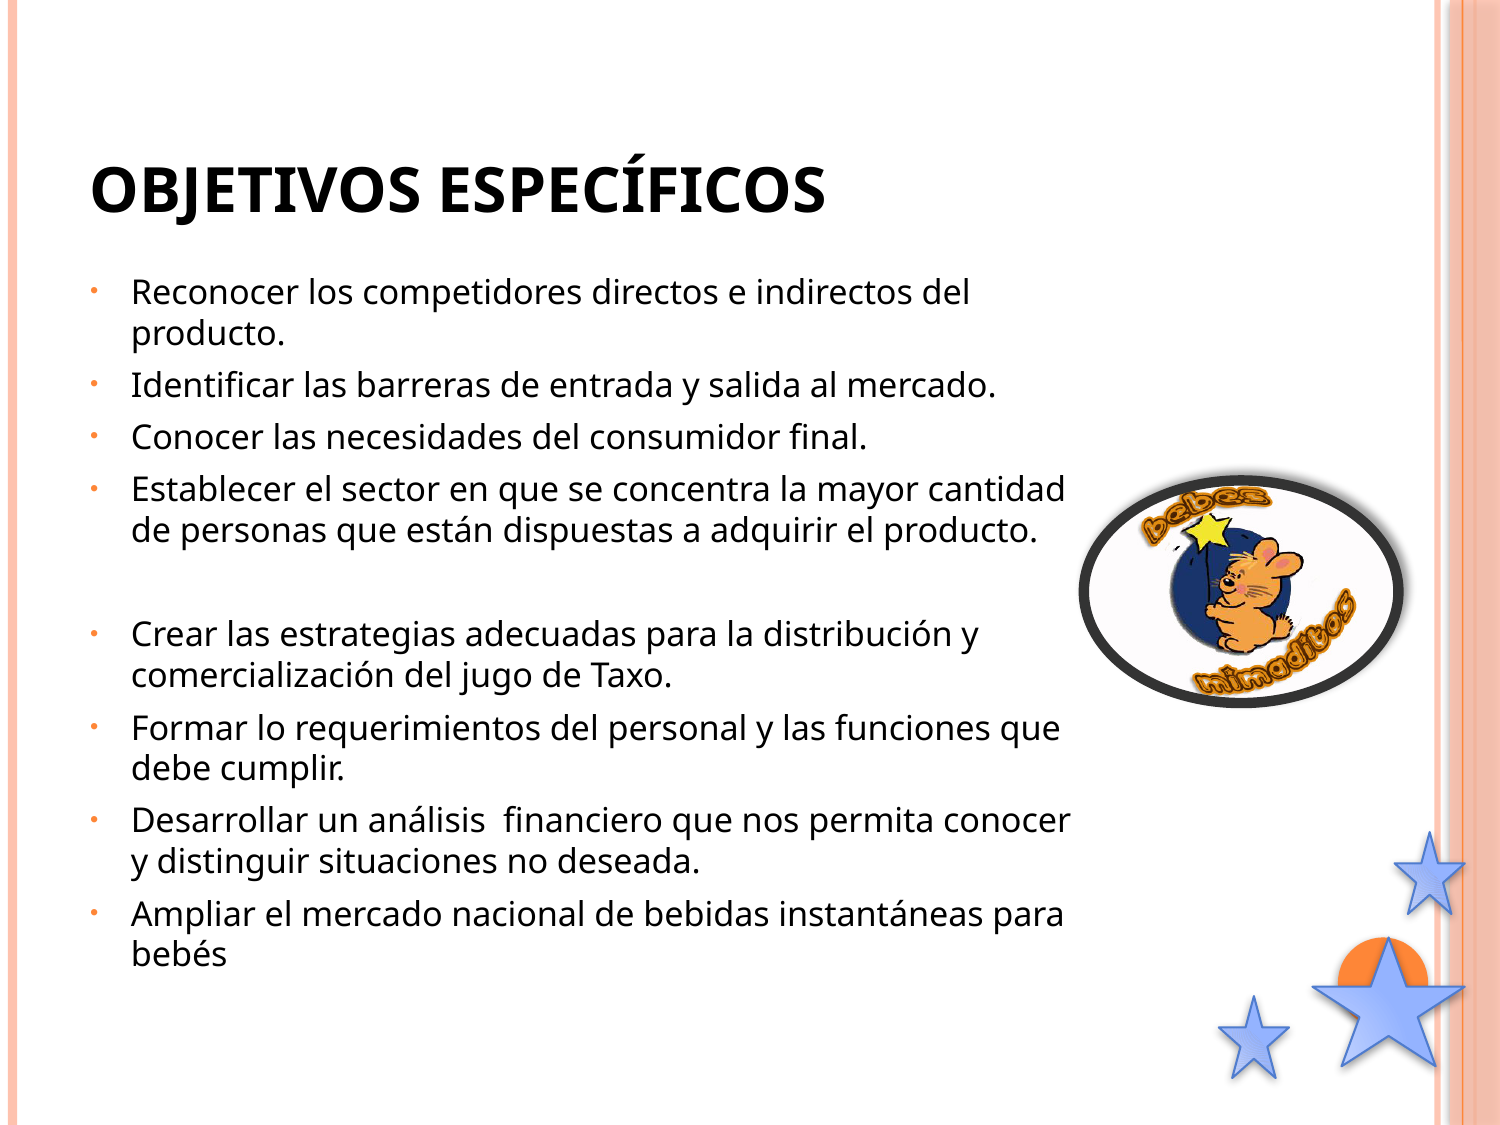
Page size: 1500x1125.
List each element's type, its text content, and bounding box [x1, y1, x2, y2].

text_box [1393, 830, 1466, 915]
text_box [1311, 936, 1466, 1068]
list Reconocer los competidores directos e indirectos del producto. Identificar las barreras de entrada y salida al mercado. Conocer las necesidades del consumidor final. Establecer el sector en que se concentra la mayor cantidad de personas que están dispuestas a adquirir el producto. Crear las estrategias adecuadas para la distribución y comercialización del jugo de Taxo. Formar lo requerimientos del personal y las funciones que debe cumplir. Desarrollar un análisis financiero que nos permita conocer y distinguir situaciones no deseada. Ampliar el mercado nacional de bebidas instantáneas para bebés [74, 262, 1091, 1006]
picture [1083, 479, 1399, 704]
title Objetivos específicos [75, 45, 1300, 233]
text_box [1217, 995, 1291, 1079]
